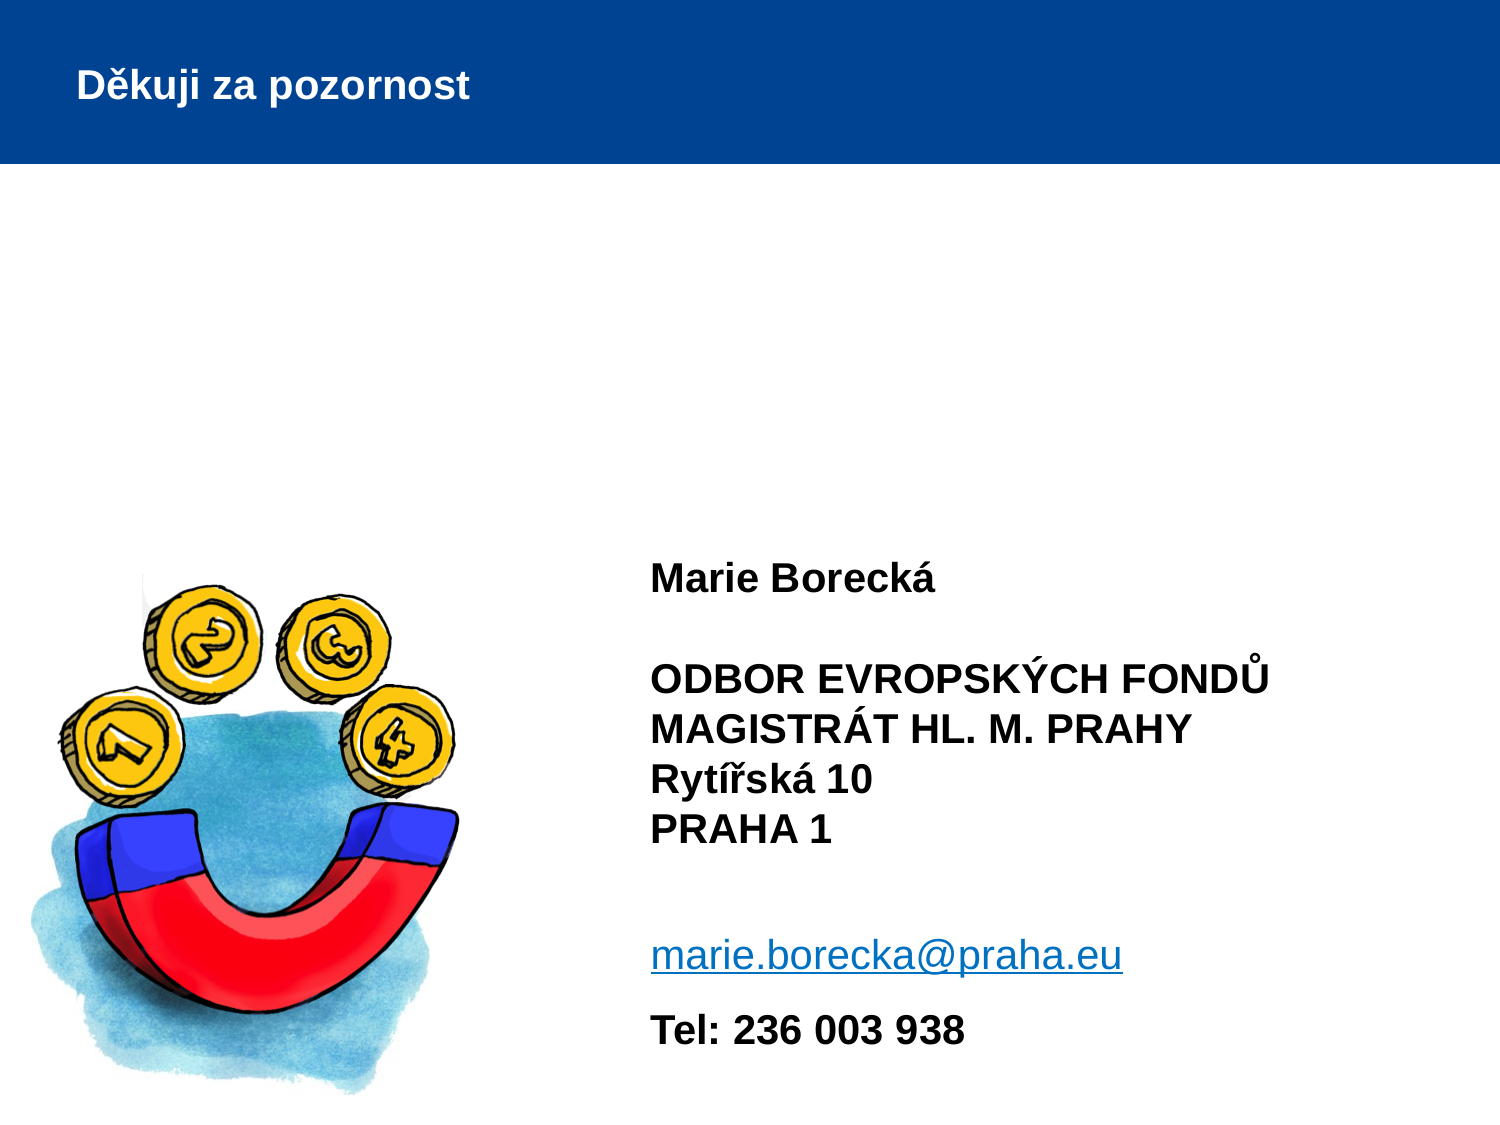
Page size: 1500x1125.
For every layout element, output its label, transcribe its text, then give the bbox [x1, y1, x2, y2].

text_box Marie Borecká ODBOR EVROPSKÝCH FONDŮ MAGISTRÁT HL. M. PRAHY Rytířská 10 PRAHA 1 marie.borecka@praha.eu Tel: 236 003 938 [635, 543, 1386, 1061]
title Děkuji za pozornost [61, 2, 847, 164]
picture [31, 574, 513, 1097]
